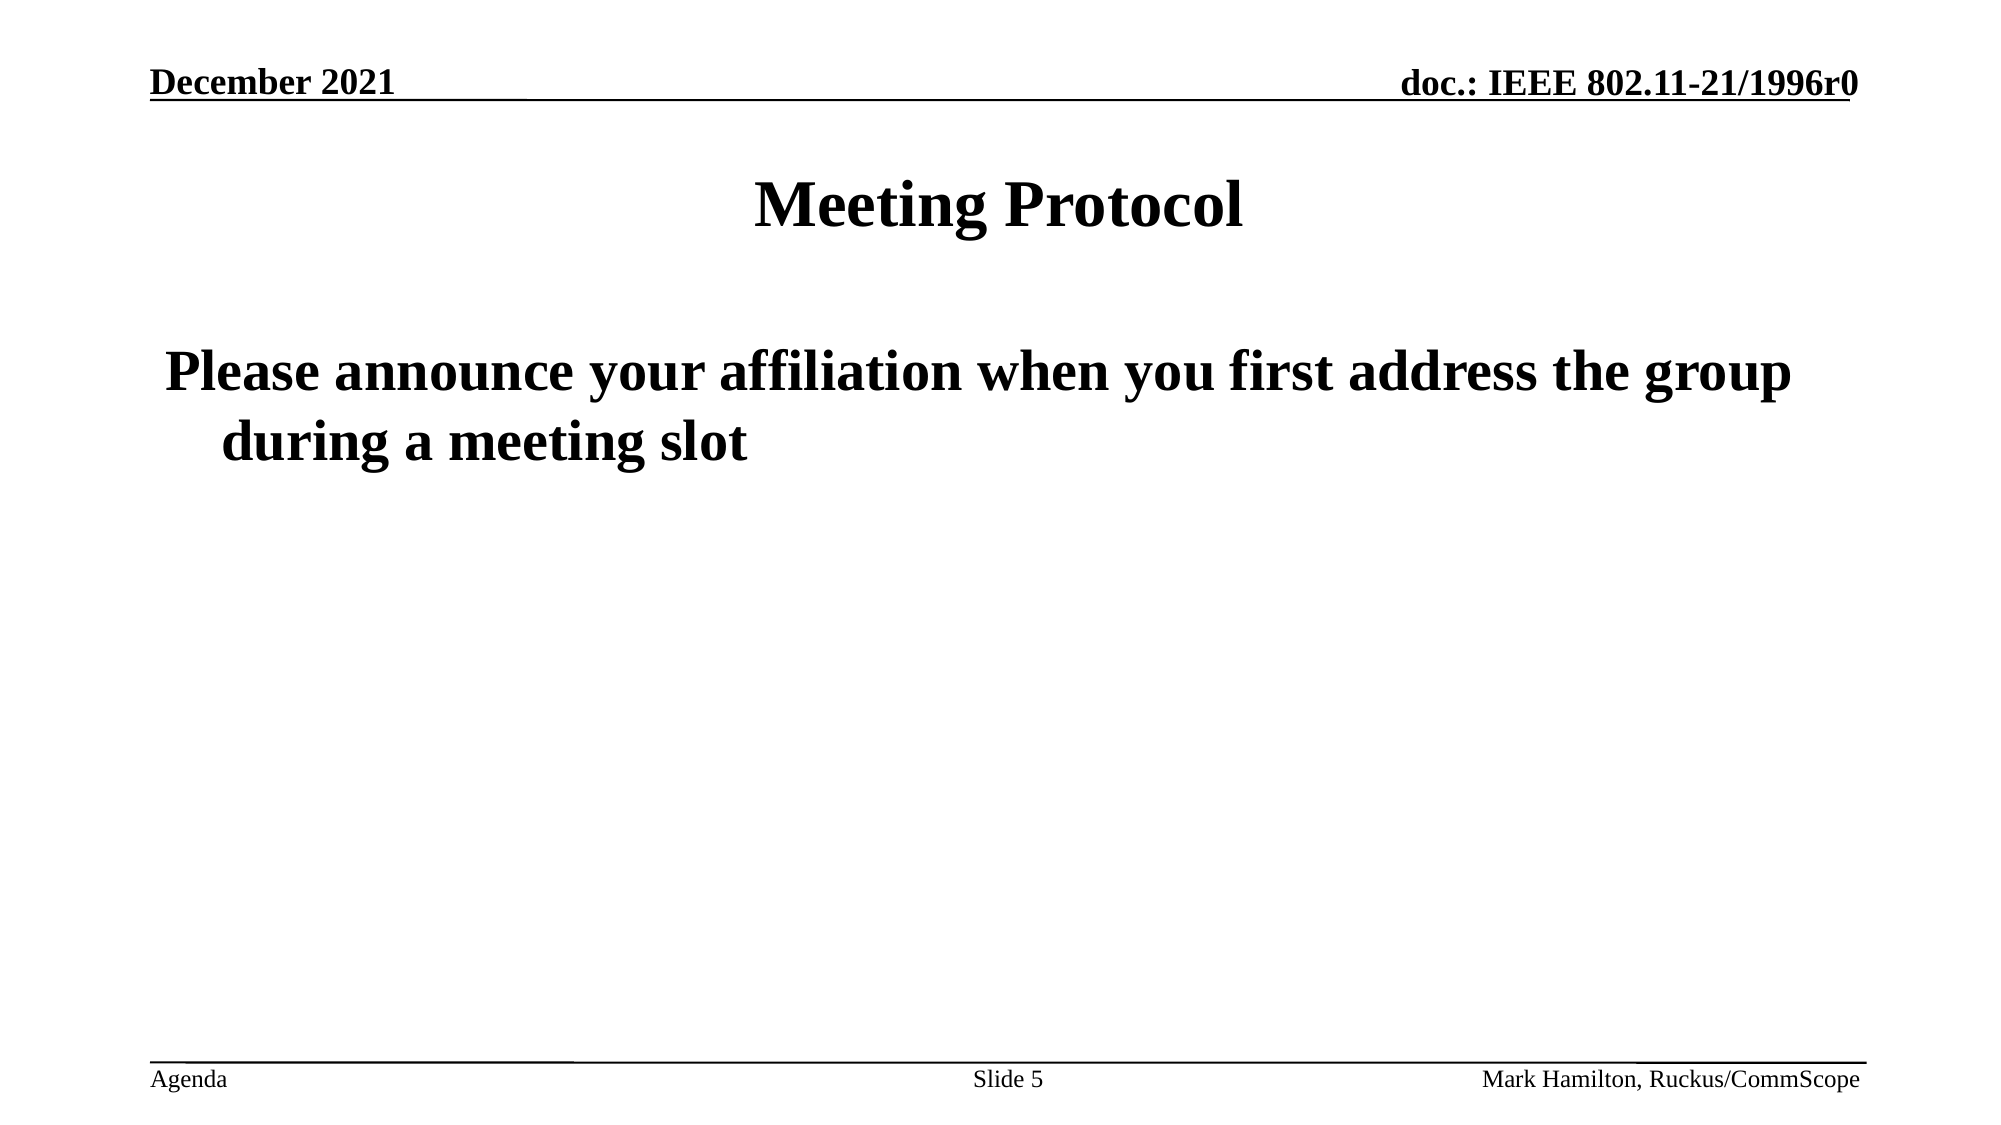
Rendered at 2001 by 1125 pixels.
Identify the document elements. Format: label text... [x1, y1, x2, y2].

slide_number Slide 5 [950, 1061, 1067, 1123]
title Meeting Protocol [149, 112, 1850, 288]
list Please announce your affiliation when you first address the group during a meeting slot [149, 324, 1850, 1000]
